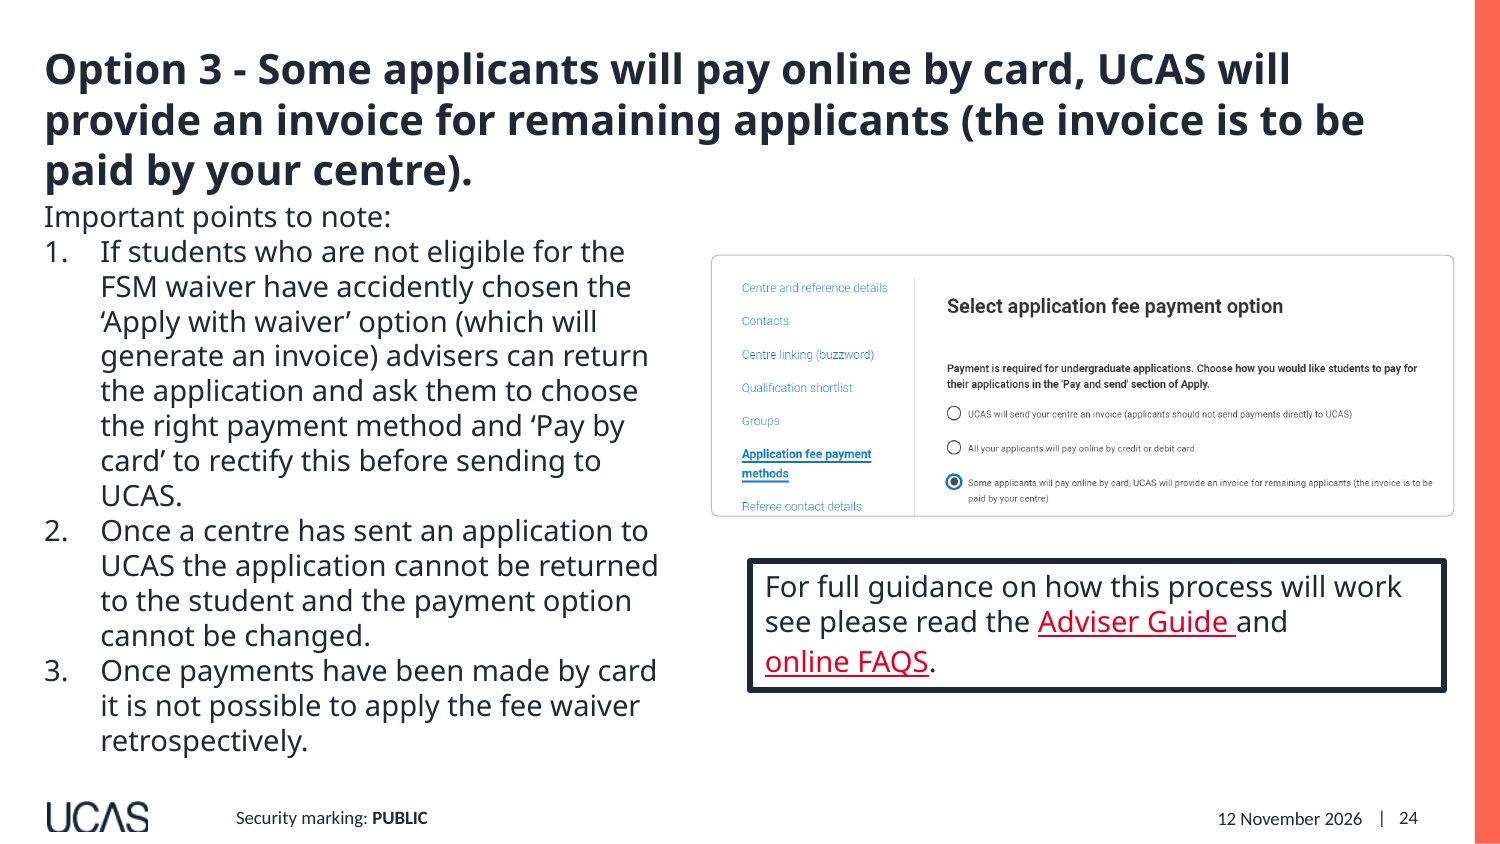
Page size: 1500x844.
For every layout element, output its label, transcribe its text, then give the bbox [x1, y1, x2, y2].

text_box Important points to note: If students who are not eligible for the FSM waiver have accidently chosen the ‘Apply with waiver’ option (which will generate an invoice) advisers can return the application and ask them to choose the right payment method and ‘Pay by card’ to rectify this before sending to UCAS. Once a centre has sent an application to UCAS the application cannot be returned to the student and the payment option cannot be changed. Once payments have been made by card it is not possible to apply the fee waiver retrospectively. [29, 190, 695, 765]
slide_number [978, 798, 1363, 837]
text_box Option 3 - Some applicants will pay online by card, UCAS will provide an invoice for remaining applicants (the invoice is to be paid by your centre). [29, 35, 1453, 201]
footer Security marking: PUBLIC [221, 798, 957, 836]
text_box For full guidance on how this process will work see please read the Adviser Guide and online FAQS. [749, 560, 1444, 691]
picture [711, 255, 1454, 517]
slide_number | 24 [1362, 798, 1453, 836]
